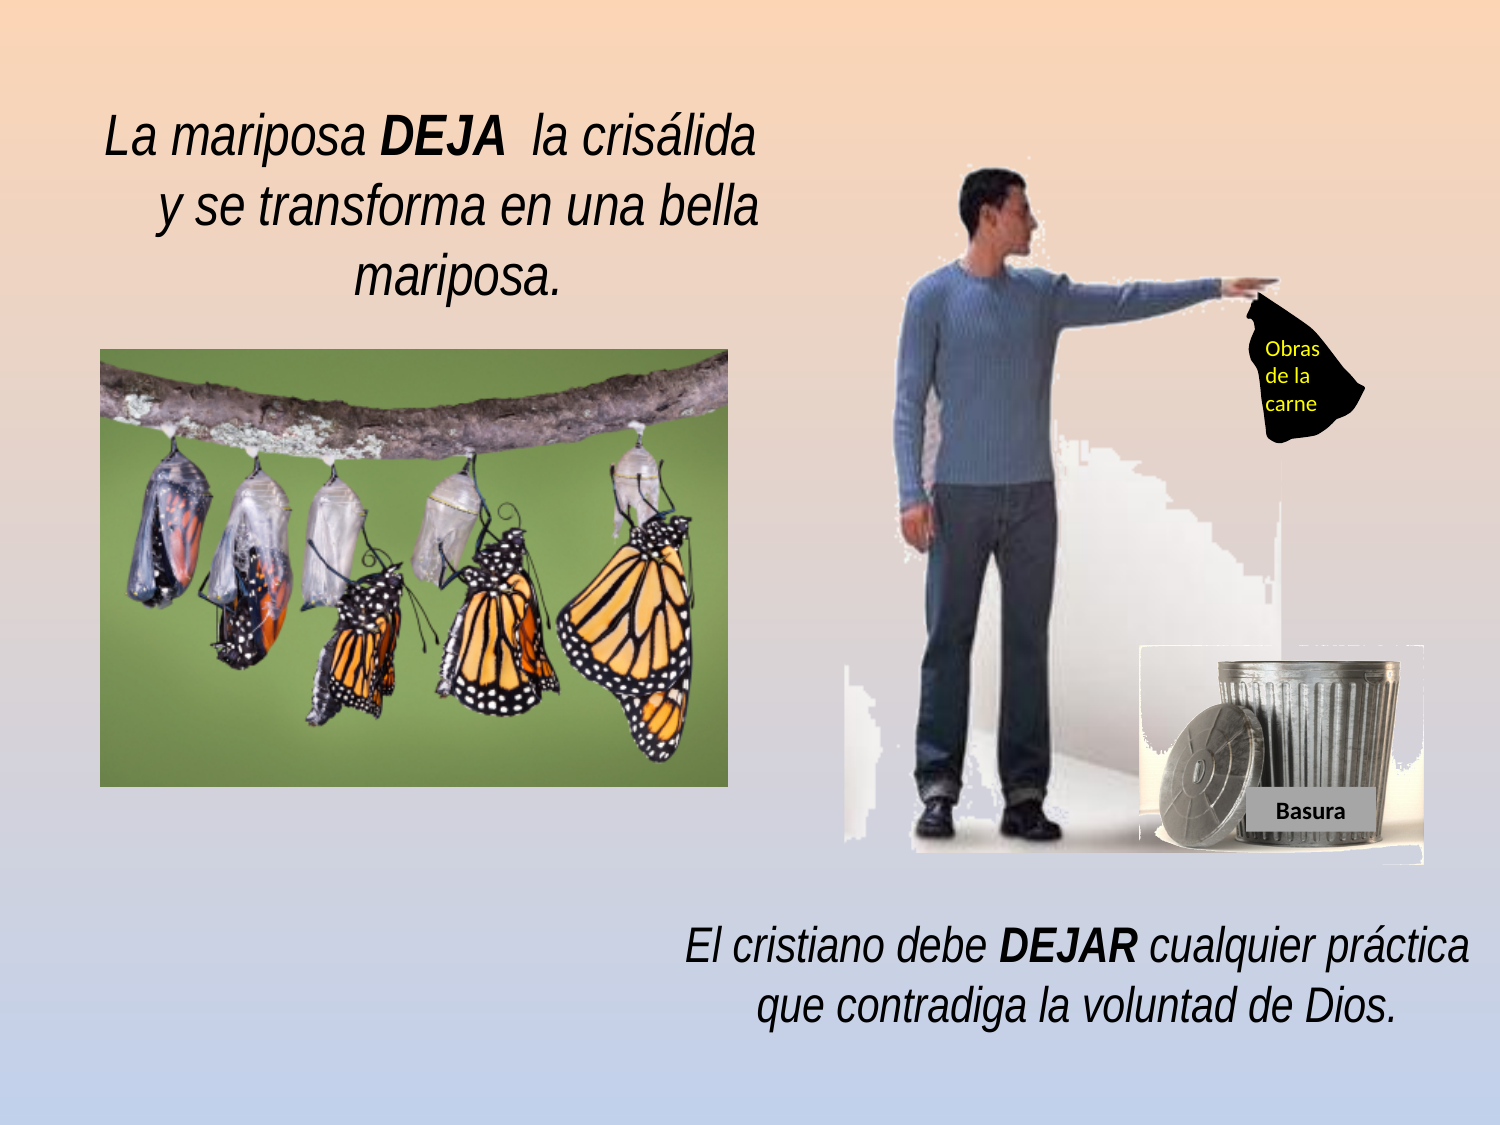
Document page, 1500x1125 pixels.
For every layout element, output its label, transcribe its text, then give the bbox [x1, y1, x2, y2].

text_box El cristiano debe DEJAR cualquier práctica que contradiga la voluntad de Dios. [655, 905, 1500, 1040]
picture [844, 32, 1424, 894]
list La mariposa DEJA la crisálida y se transforma en una bella mariposa. [76, 90, 786, 268]
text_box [1286, 290, 1364, 445]
picture [100, 349, 729, 788]
